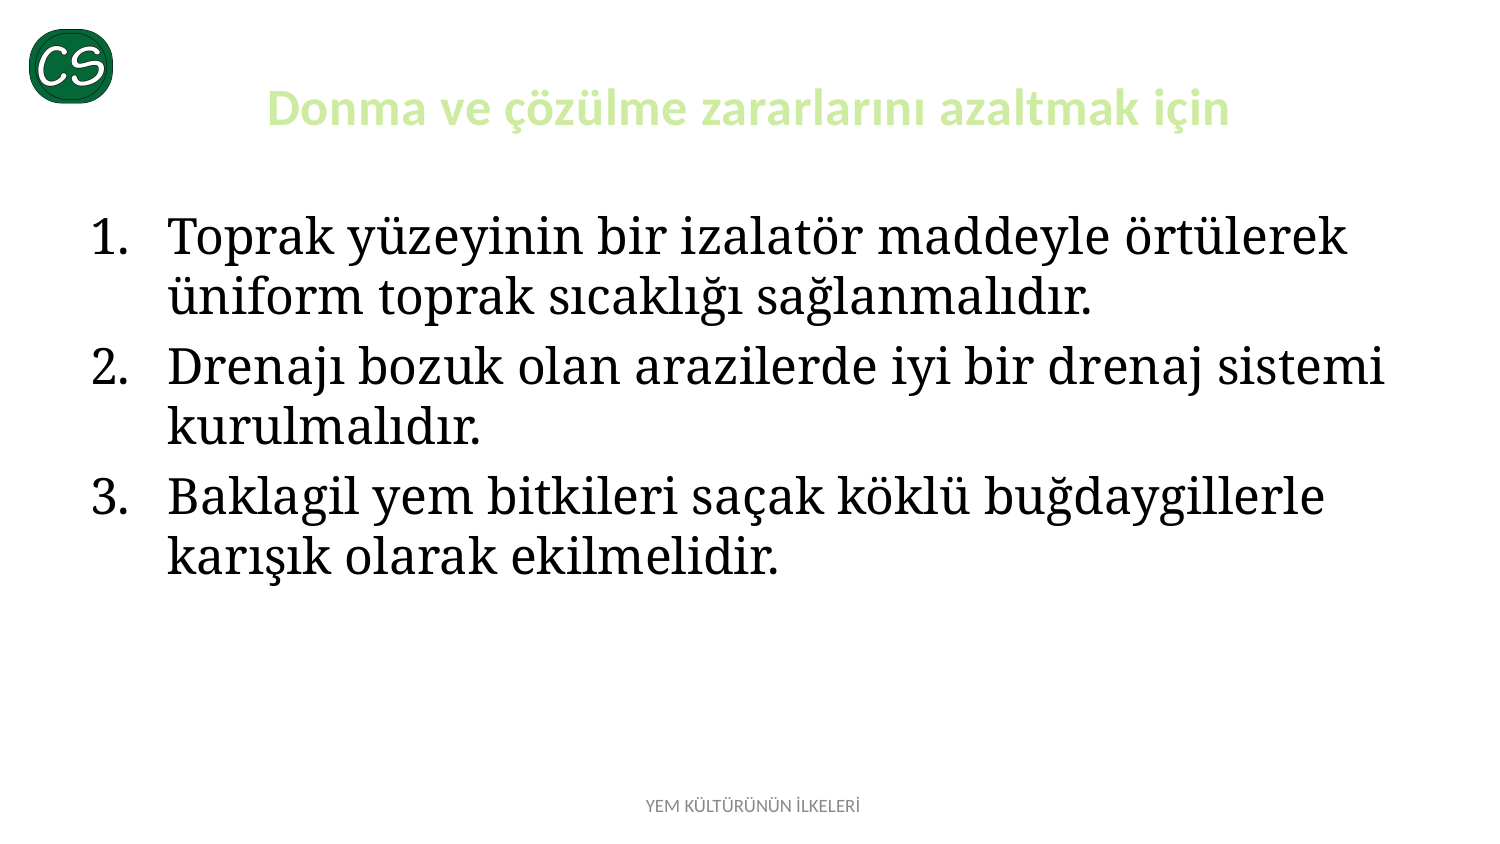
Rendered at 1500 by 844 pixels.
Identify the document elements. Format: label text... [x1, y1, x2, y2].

title Donma ve çözülme zararlarını azaltmak için [243, 33, 1257, 175]
picture [29, 29, 113, 104]
footer YEM KÜLTÜRÜNÜN İLKELERİ [515, 782, 991, 828]
list Toprak yüzeyinin bir izalatör maddeyle örtülerek üniform toprak sıcaklığı sağlanmalıdır. Drenajı bozuk olan arazilerde iyi bir drenaj sistemi kurulmalıdır. Baklagil yem bitkileri saçak köklü buğdaygillerle karışık olarak ekilmelidir. [75, 196, 1425, 754]
